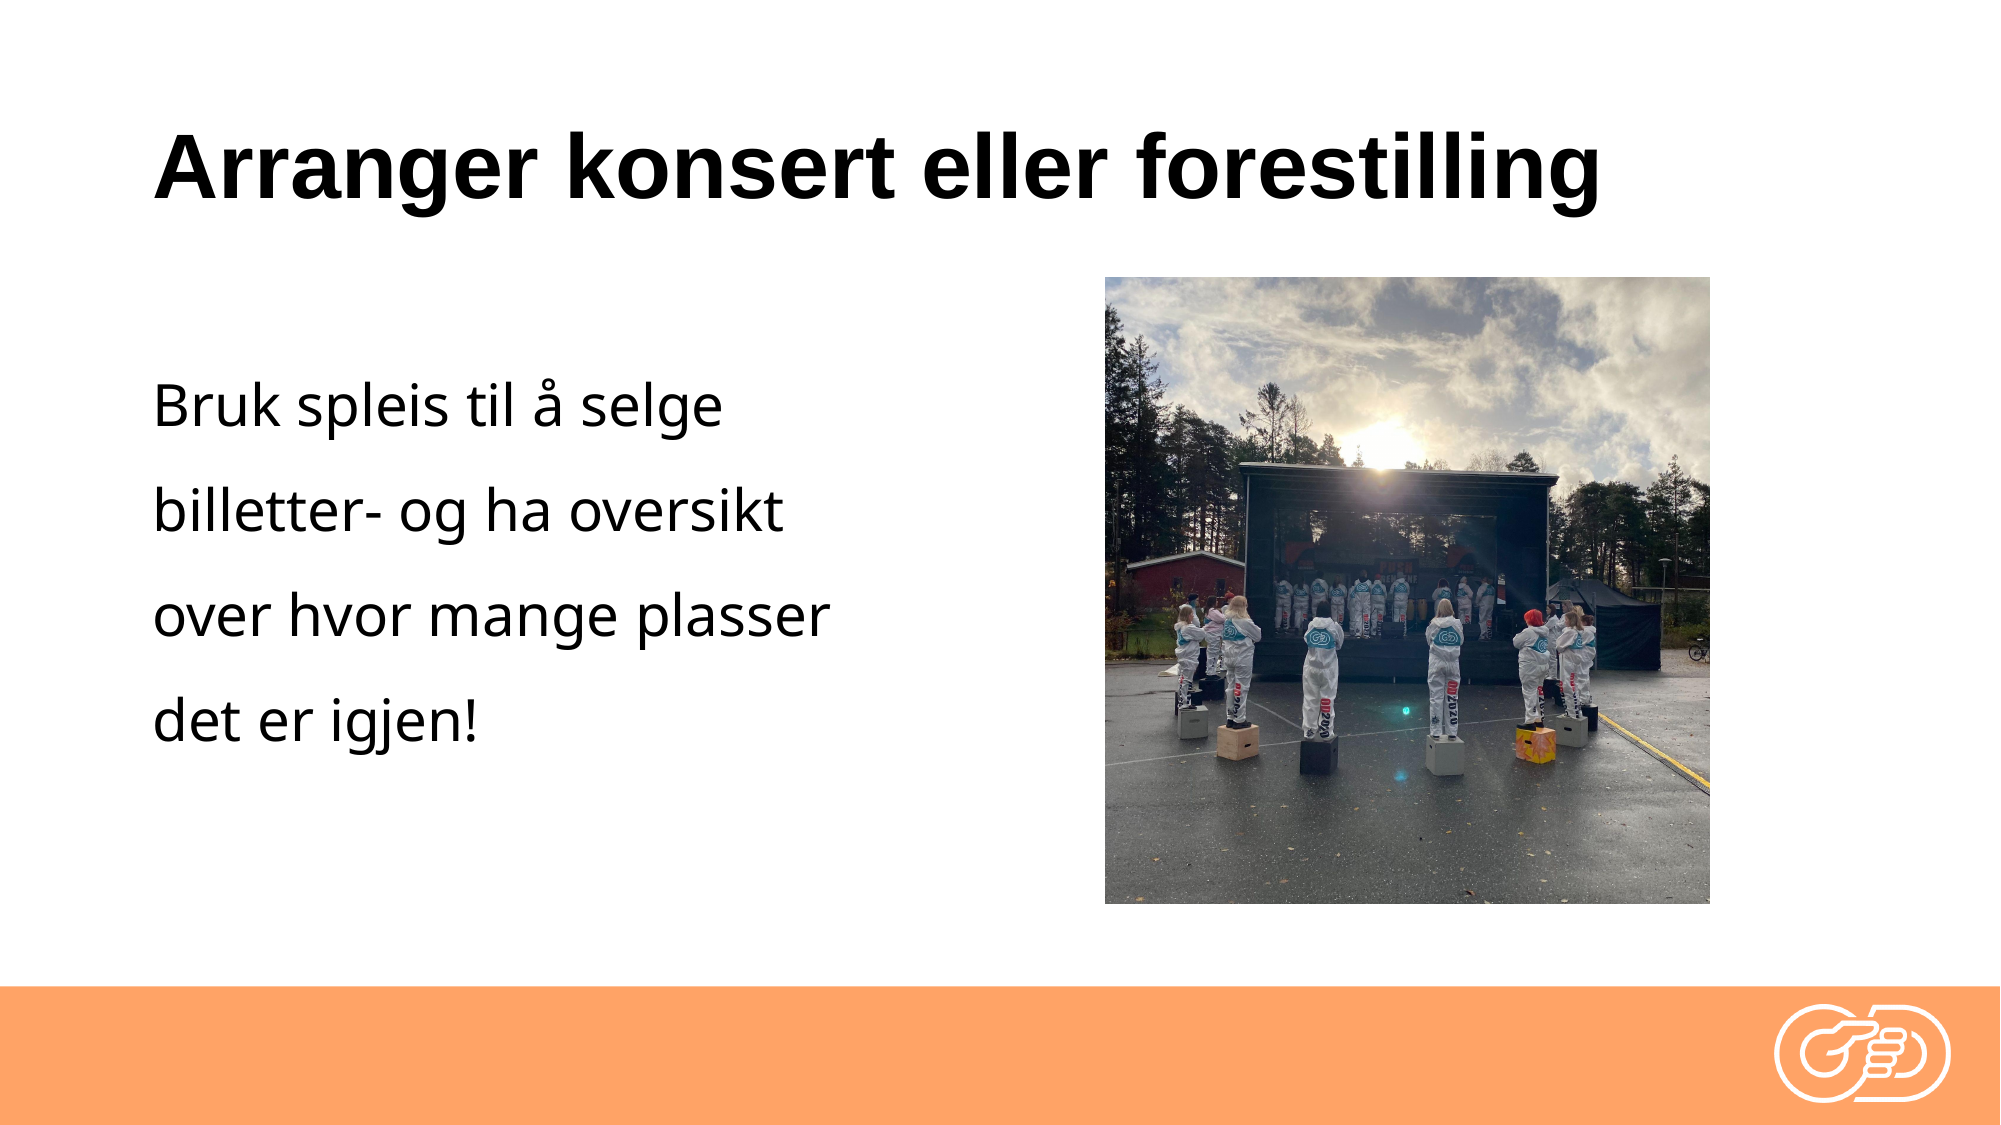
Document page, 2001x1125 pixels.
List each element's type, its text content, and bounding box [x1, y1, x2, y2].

picture [1774, 1004, 1951, 1103]
title Arranger konsert eller forestilling [137, 59, 1863, 278]
picture [1105, 277, 1711, 904]
list Bruk spleis til å selge billetter- og ha oversikt over hvor mange plasser det er igjen! [137, 325, 901, 849]
